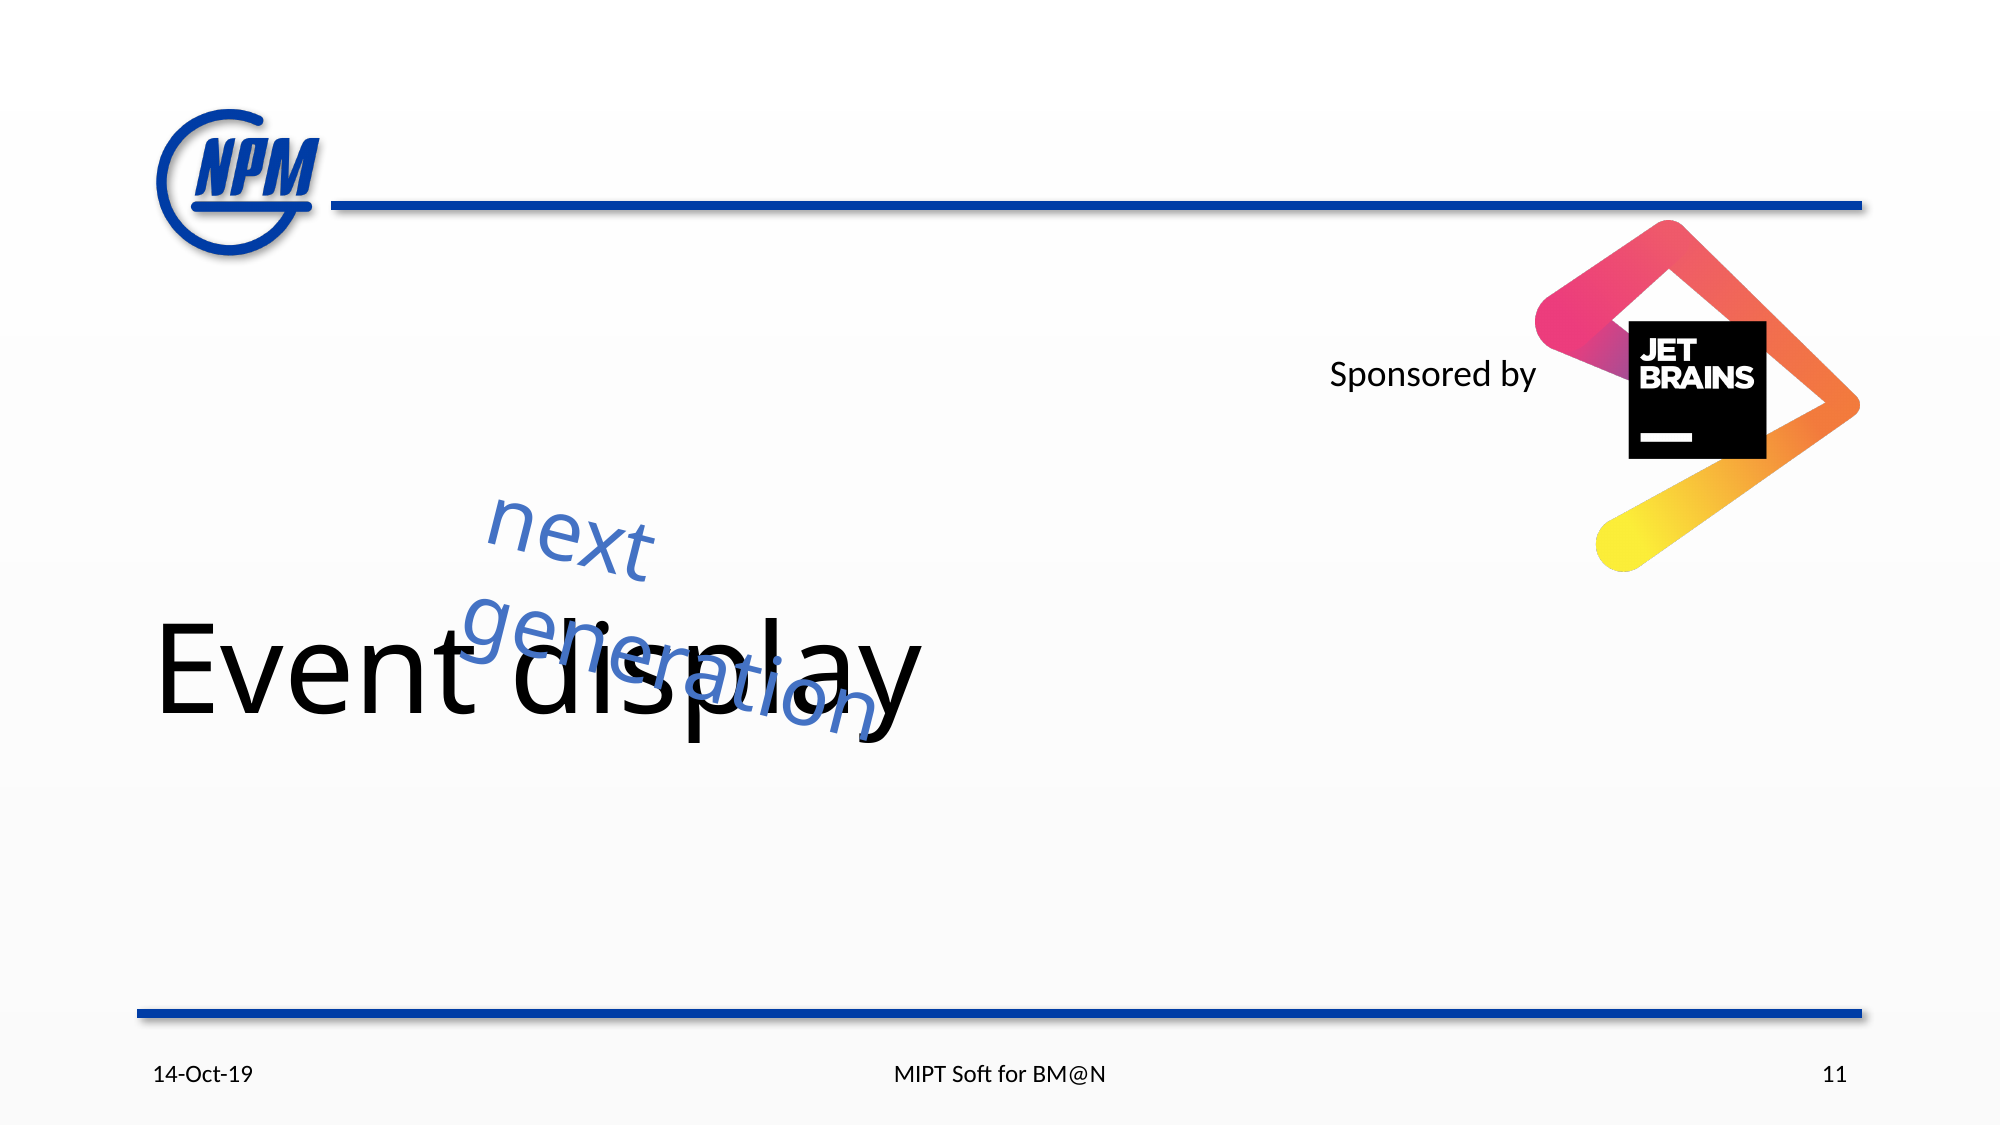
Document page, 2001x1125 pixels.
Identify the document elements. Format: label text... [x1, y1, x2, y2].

picture [137, 93, 332, 271]
slide_number 11 [1412, 1042, 1863, 1103]
text_box Sponsored by [1315, 341, 1535, 402]
picture [1535, 220, 1862, 574]
footer MIPT Soft for BM@N [662, 1042, 1338, 1103]
title Event display [136, 280, 1862, 749]
text_box next generation [436, 449, 1090, 810]
slide_number 14-Oct-19 [137, 1042, 588, 1103]
